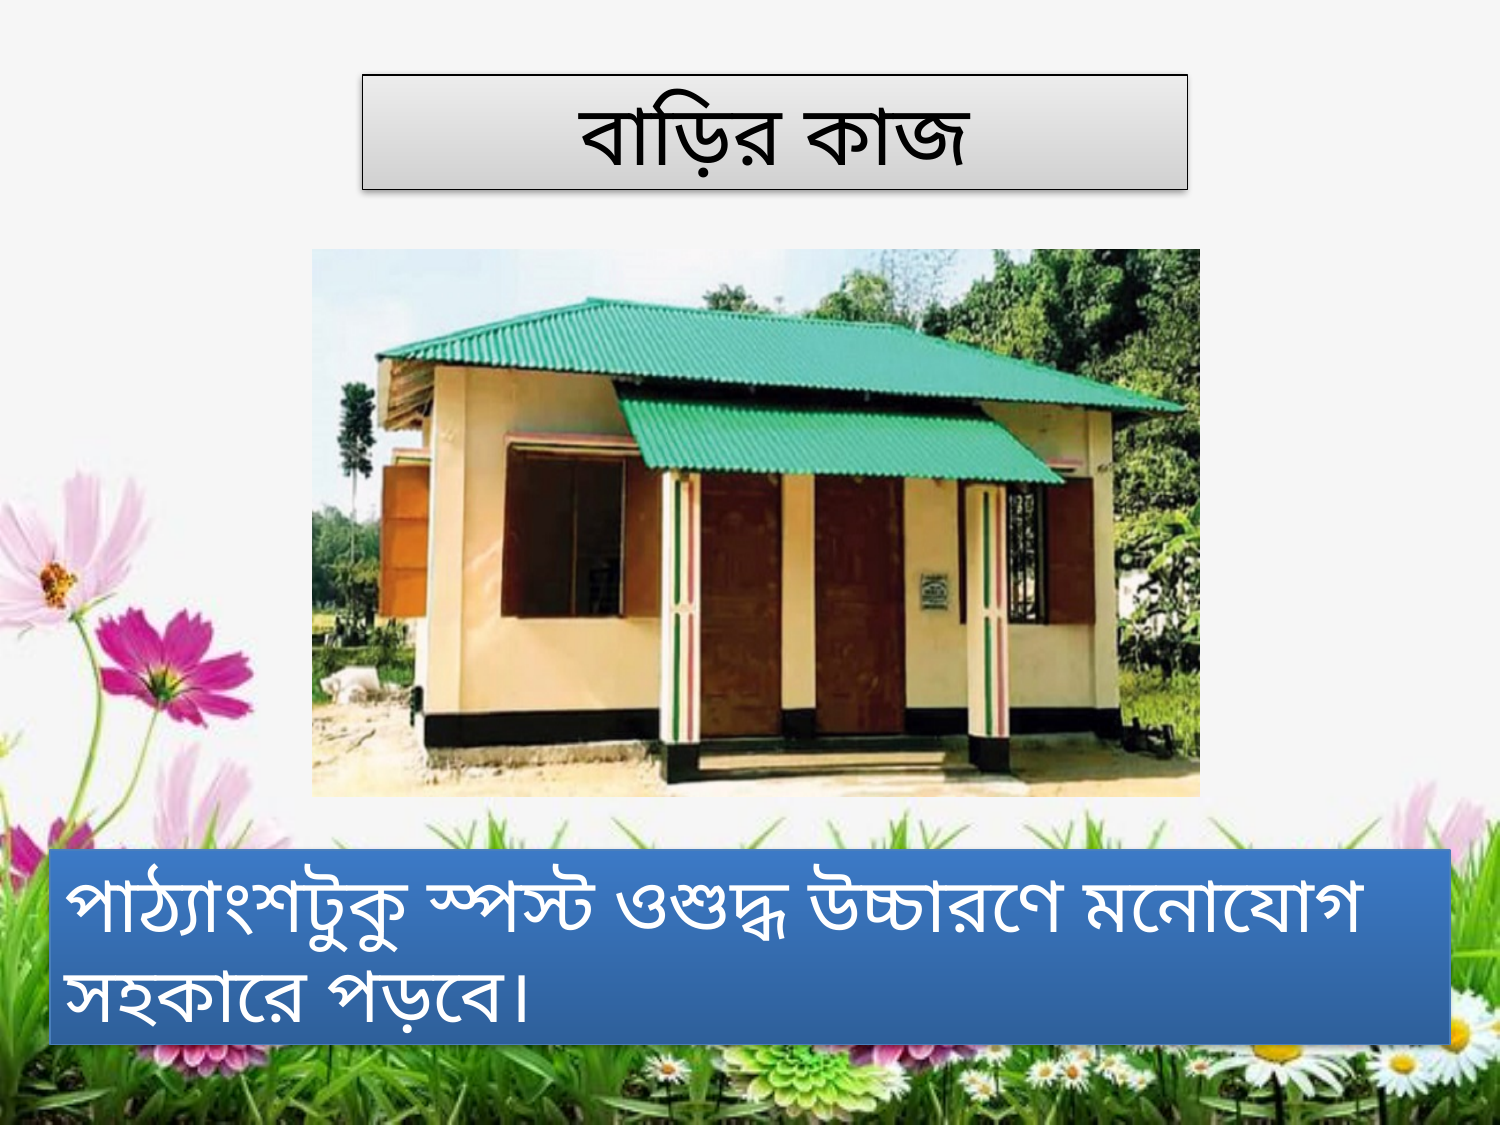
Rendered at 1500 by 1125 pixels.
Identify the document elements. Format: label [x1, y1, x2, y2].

text_box [49, 74, 1451, 957]
picture [0, 0, 1500, 1125]
